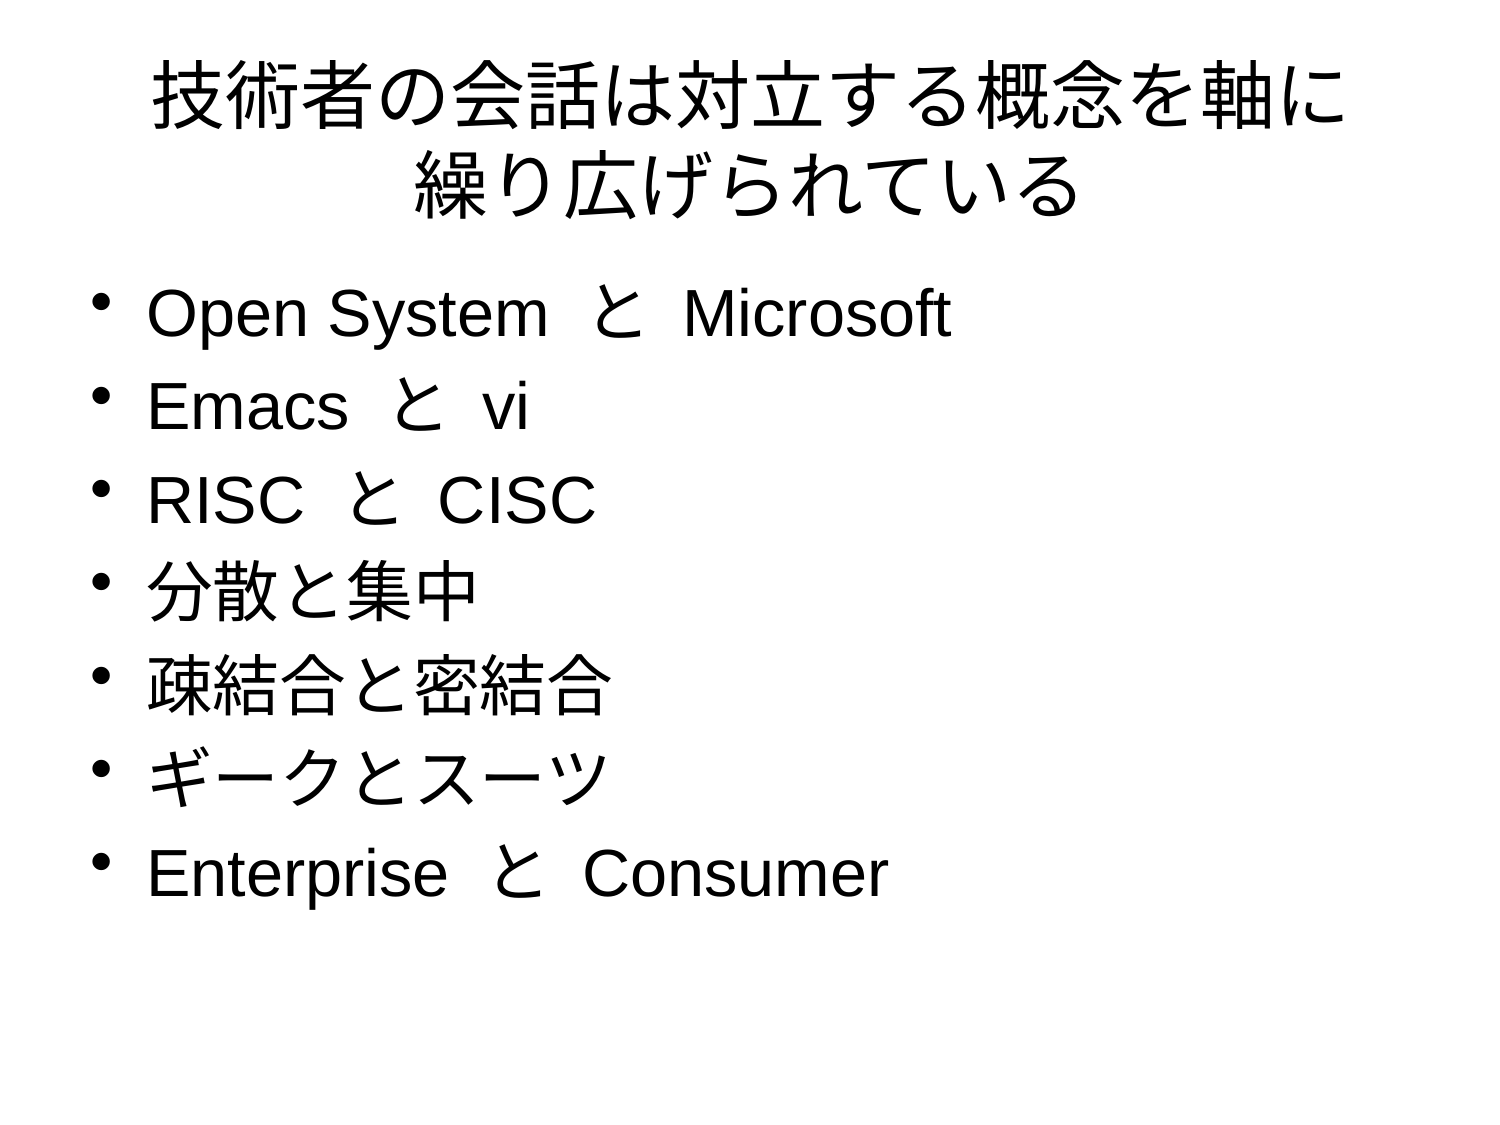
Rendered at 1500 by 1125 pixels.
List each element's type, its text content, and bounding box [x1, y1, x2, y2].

title 技術者の会話は対立する概念を軸に 繰り広げられている [74, 44, 1426, 233]
list Open System と Microsoft Emacs と vi RISC と CISC 分散と集中 疎結合と密結合 ギークとスーツ Enterprise と Consumer [74, 262, 1426, 1006]
